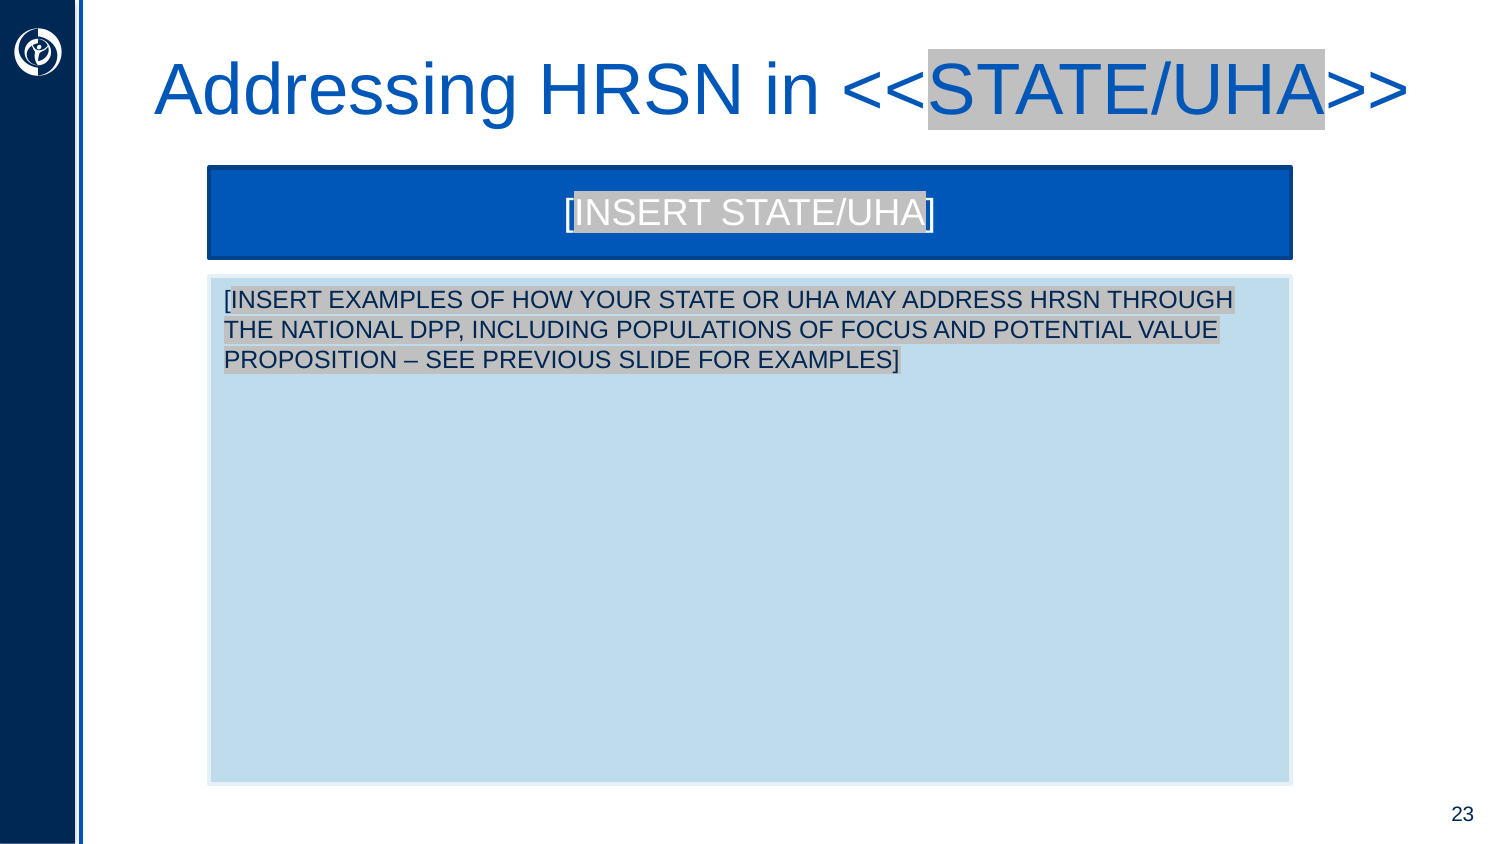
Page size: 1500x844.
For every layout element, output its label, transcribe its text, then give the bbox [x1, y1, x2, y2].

text_box [INSERT EXAMPLES OF HOW YOUR STATE OR UHA MAY ADDRESS HRSN THROUGH THE NATIONAL DPP, INCLUDING POPULATIONS OF FOCUS AND POTENTIAL VALUE PROPOSITION – SEE PREVIOUS SLIDE FOR EXAMPLES] [207, 274, 1293, 786]
title Addressing HRSN in <<STATE/UHA>> [139, 31, 1425, 137]
text_box [INSERT STATE/UHA] [207, 165, 1293, 260]
picture [10, 24, 65, 80]
